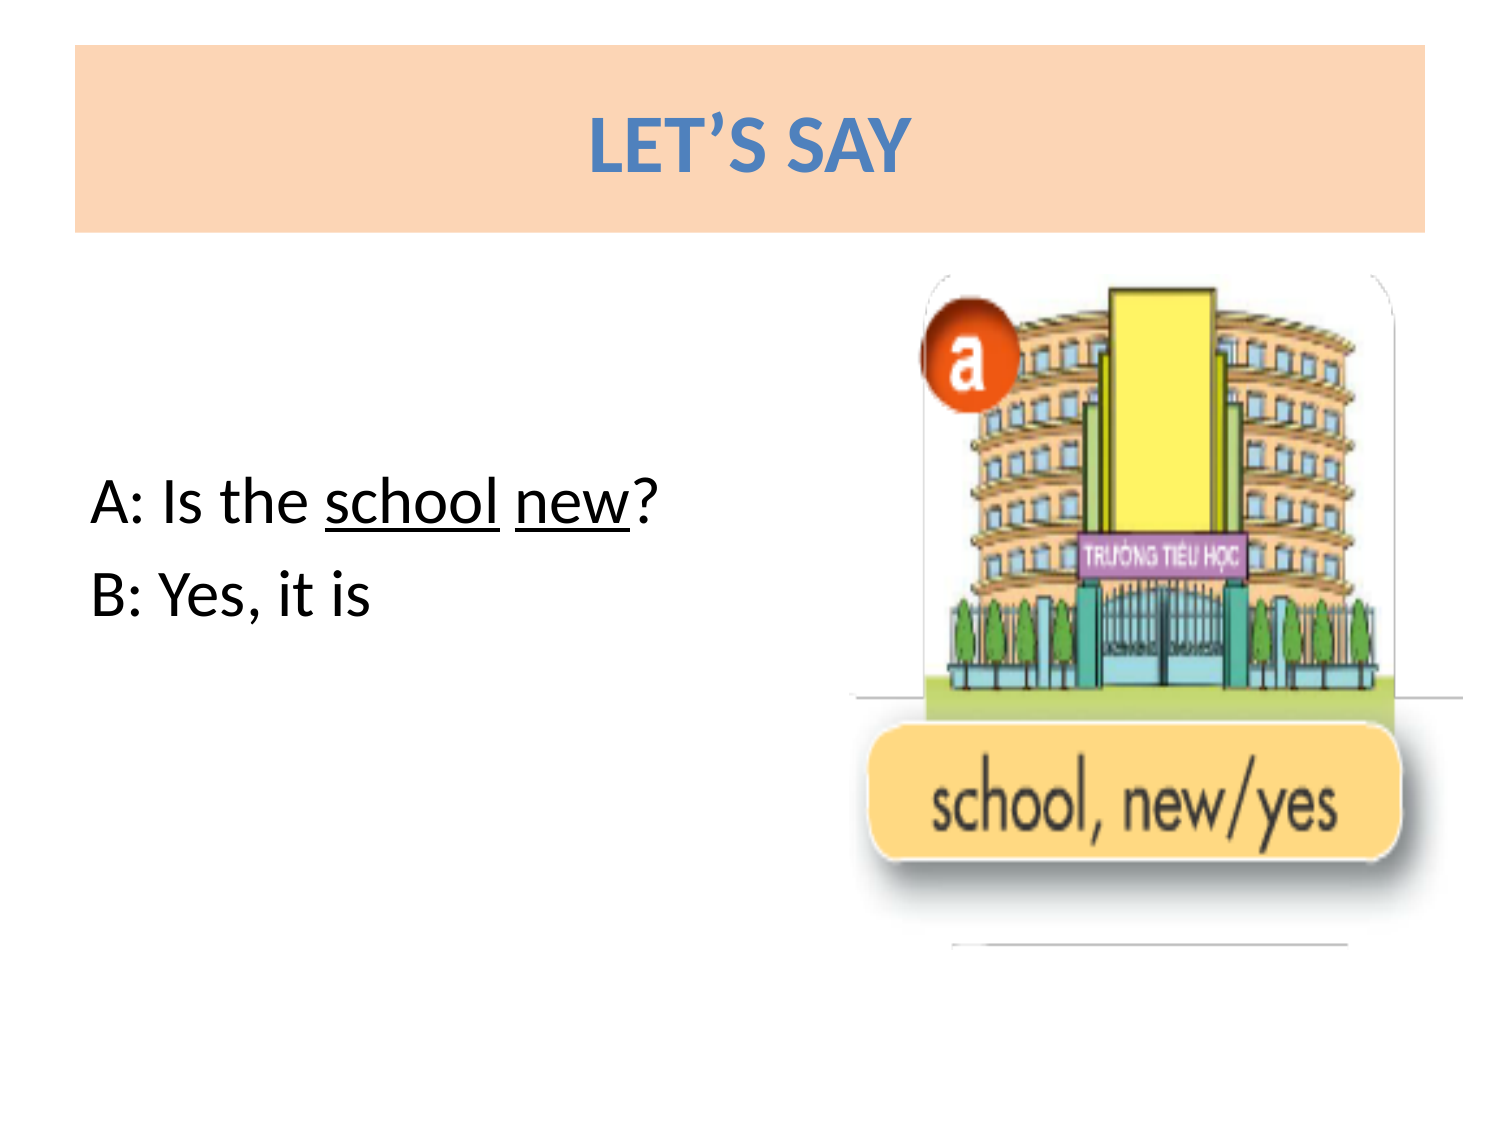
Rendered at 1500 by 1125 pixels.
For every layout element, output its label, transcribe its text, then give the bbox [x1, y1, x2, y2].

list A: Is the school new? B: Yes, it is [75, 262, 1425, 1005]
picture [849, 274, 1463, 951]
title LET’S SAY [75, 45, 1425, 233]
